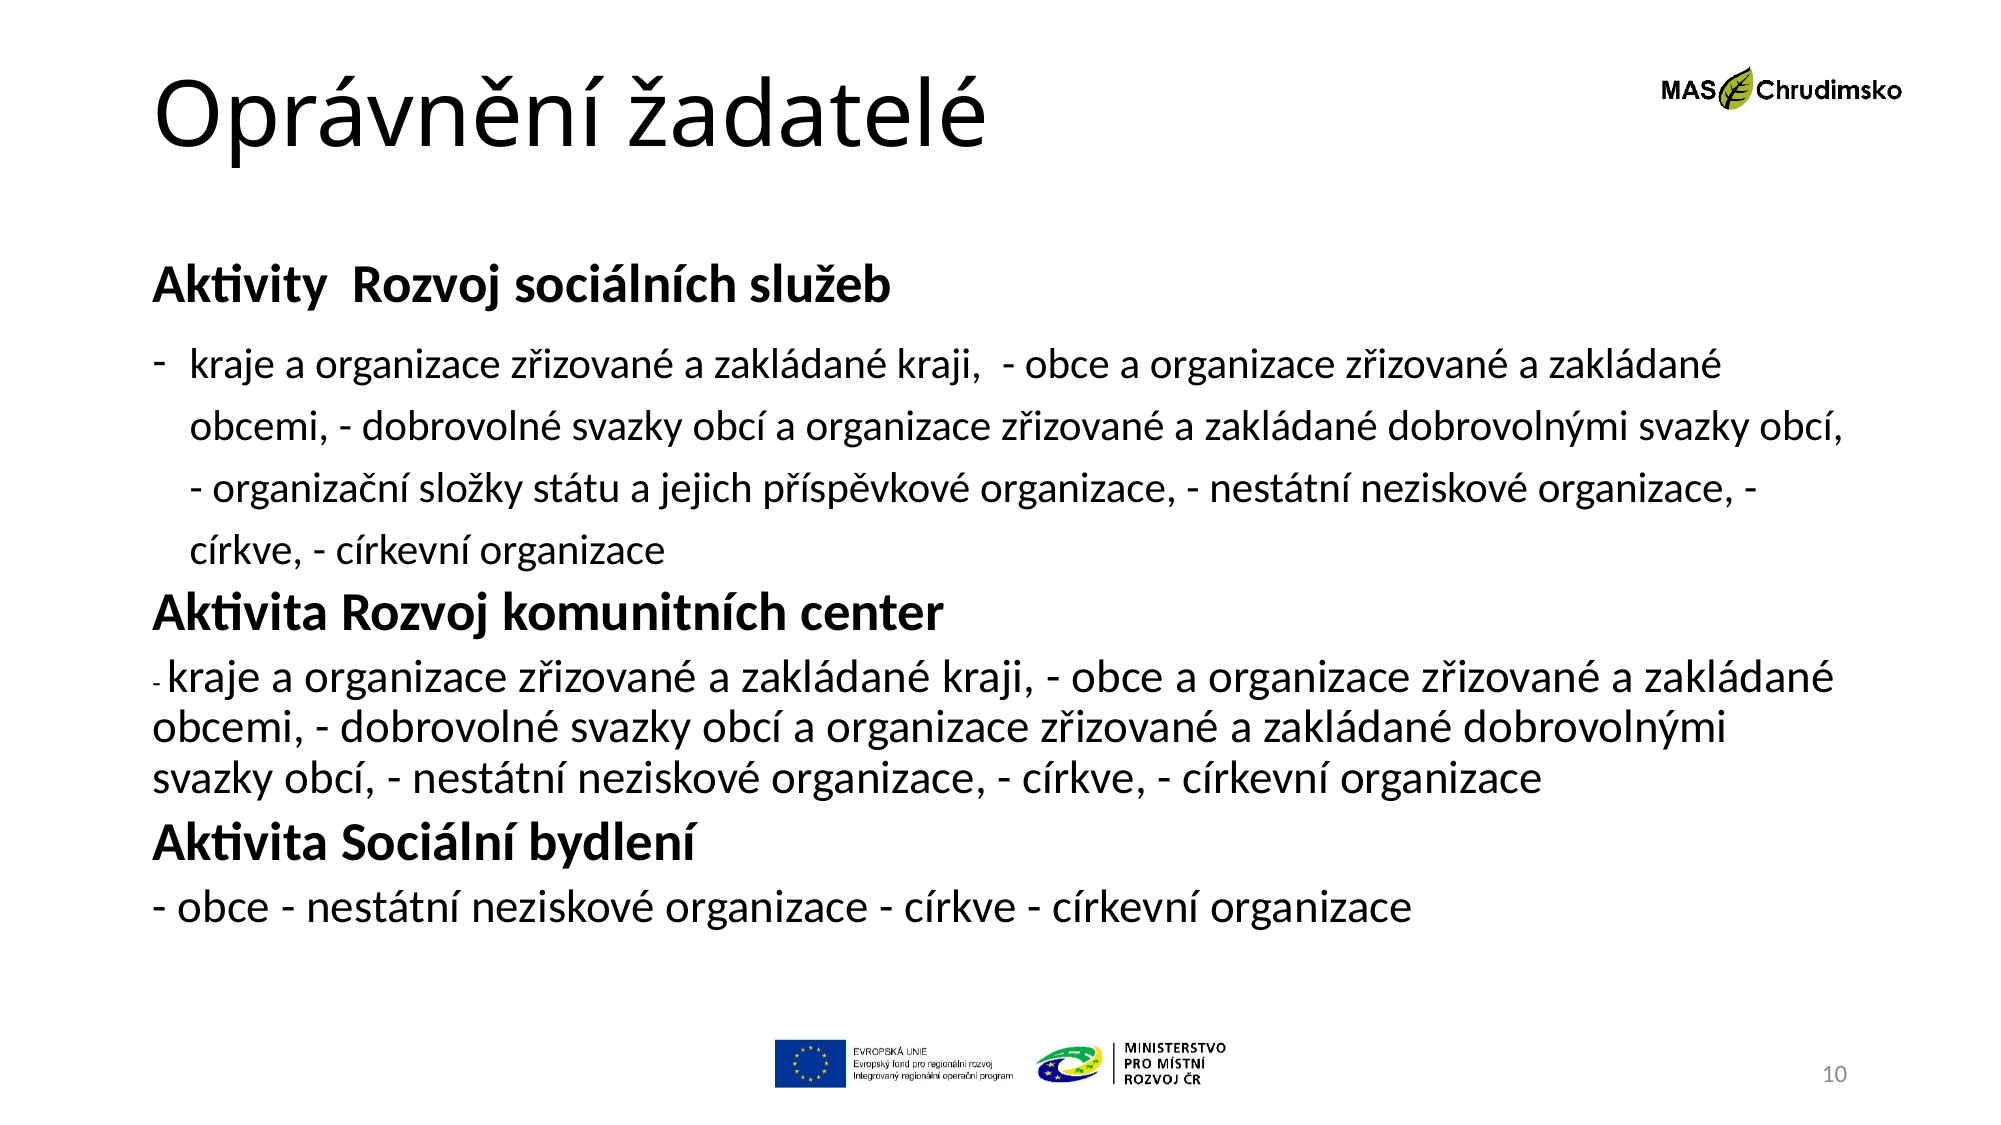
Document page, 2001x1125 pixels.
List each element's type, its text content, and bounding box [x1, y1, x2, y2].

slide_number 10 [1412, 1042, 1863, 1103]
picture [1641, 59, 1922, 116]
list Aktivity Rozvoj sociálních služeb kraje a organizace zřizované a zakládané kraji, - obce a organizace zřizované a zakládané obcemi, - dobrovolné svazky obcí a organizace zřizované a zakládané dobrovolnými svazky obcí, - organizační složky státu a jejich příspěvkové organizace, - nestátní neziskové organizace, - církve, - církevní organizace Aktivita Rozvoj komunitních center - kraje a organizace zřizované a zakládané kraji, - obce a organizace zřizované a zakládané obcemi, - dobrovolné svazky obcí a organizace zřizované a zakládané dobrovolnými svazky obcí, - nestátní neziskové organizace, - církve, - církevní organizace Aktivita Sociální bydlení - obce - nestátní neziskové organizace - církve - církevní organizace [137, 248, 1863, 1010]
title Oprávnění žadatelé [137, 59, 1863, 175]
picture [759, 1023, 1241, 1103]
